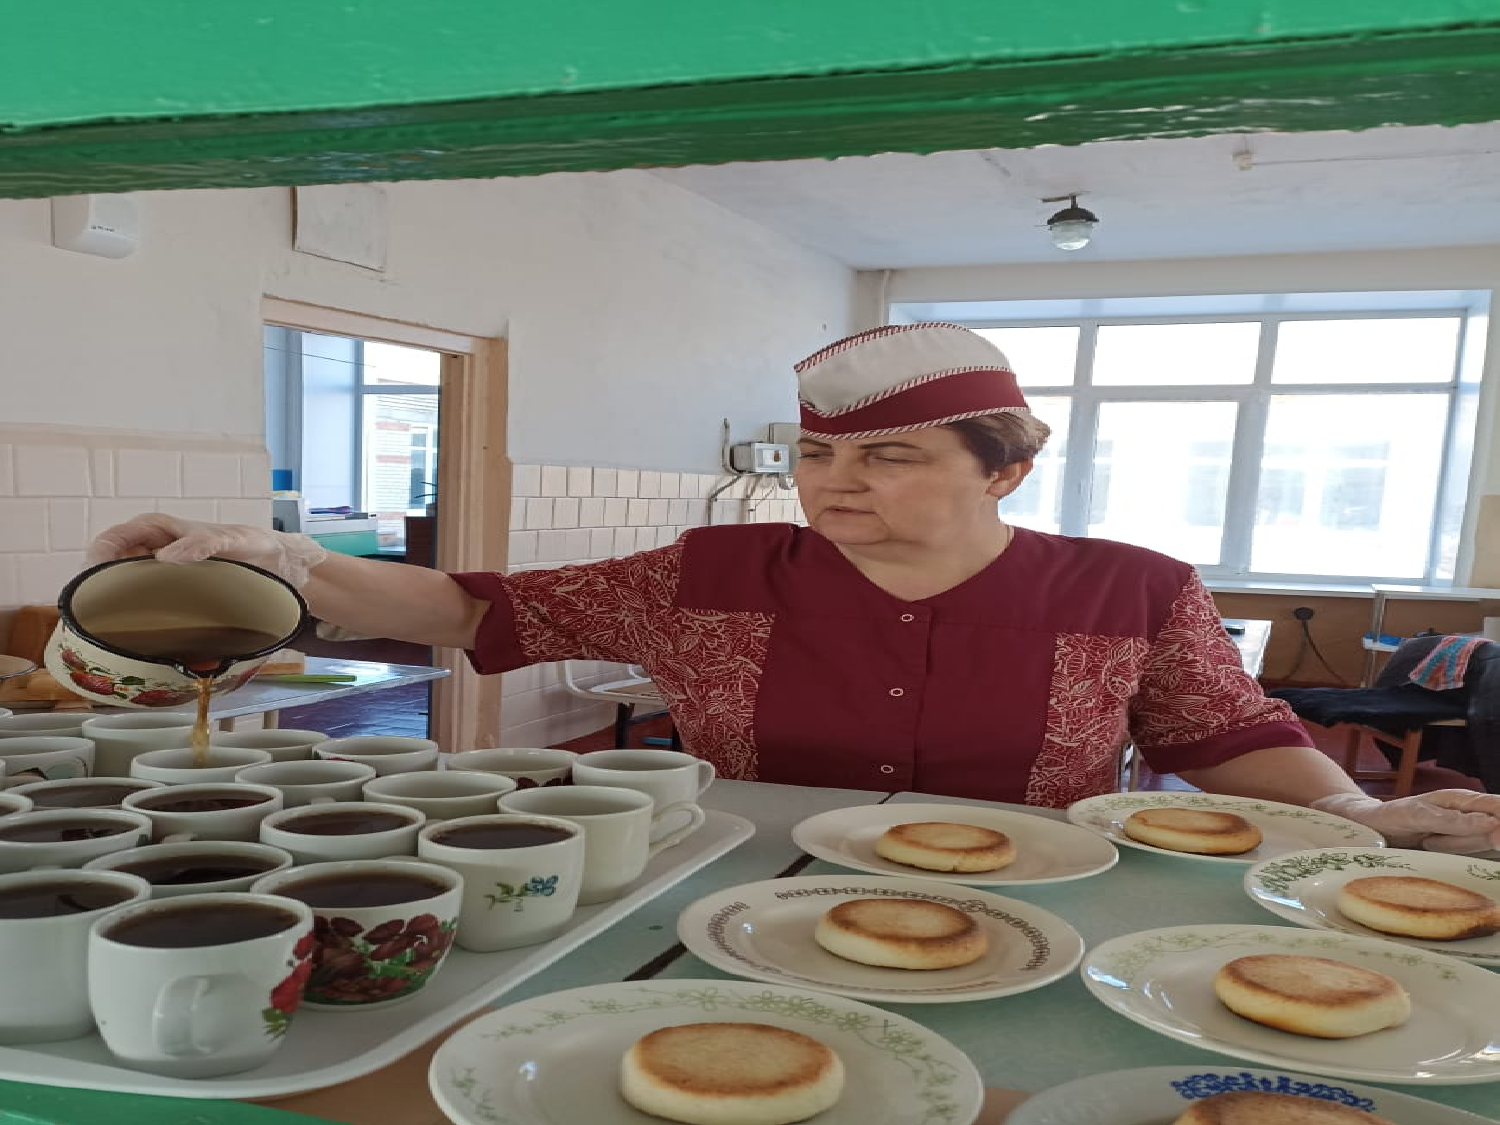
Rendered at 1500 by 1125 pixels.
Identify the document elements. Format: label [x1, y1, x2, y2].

list [0, 0, 1500, 1125]
